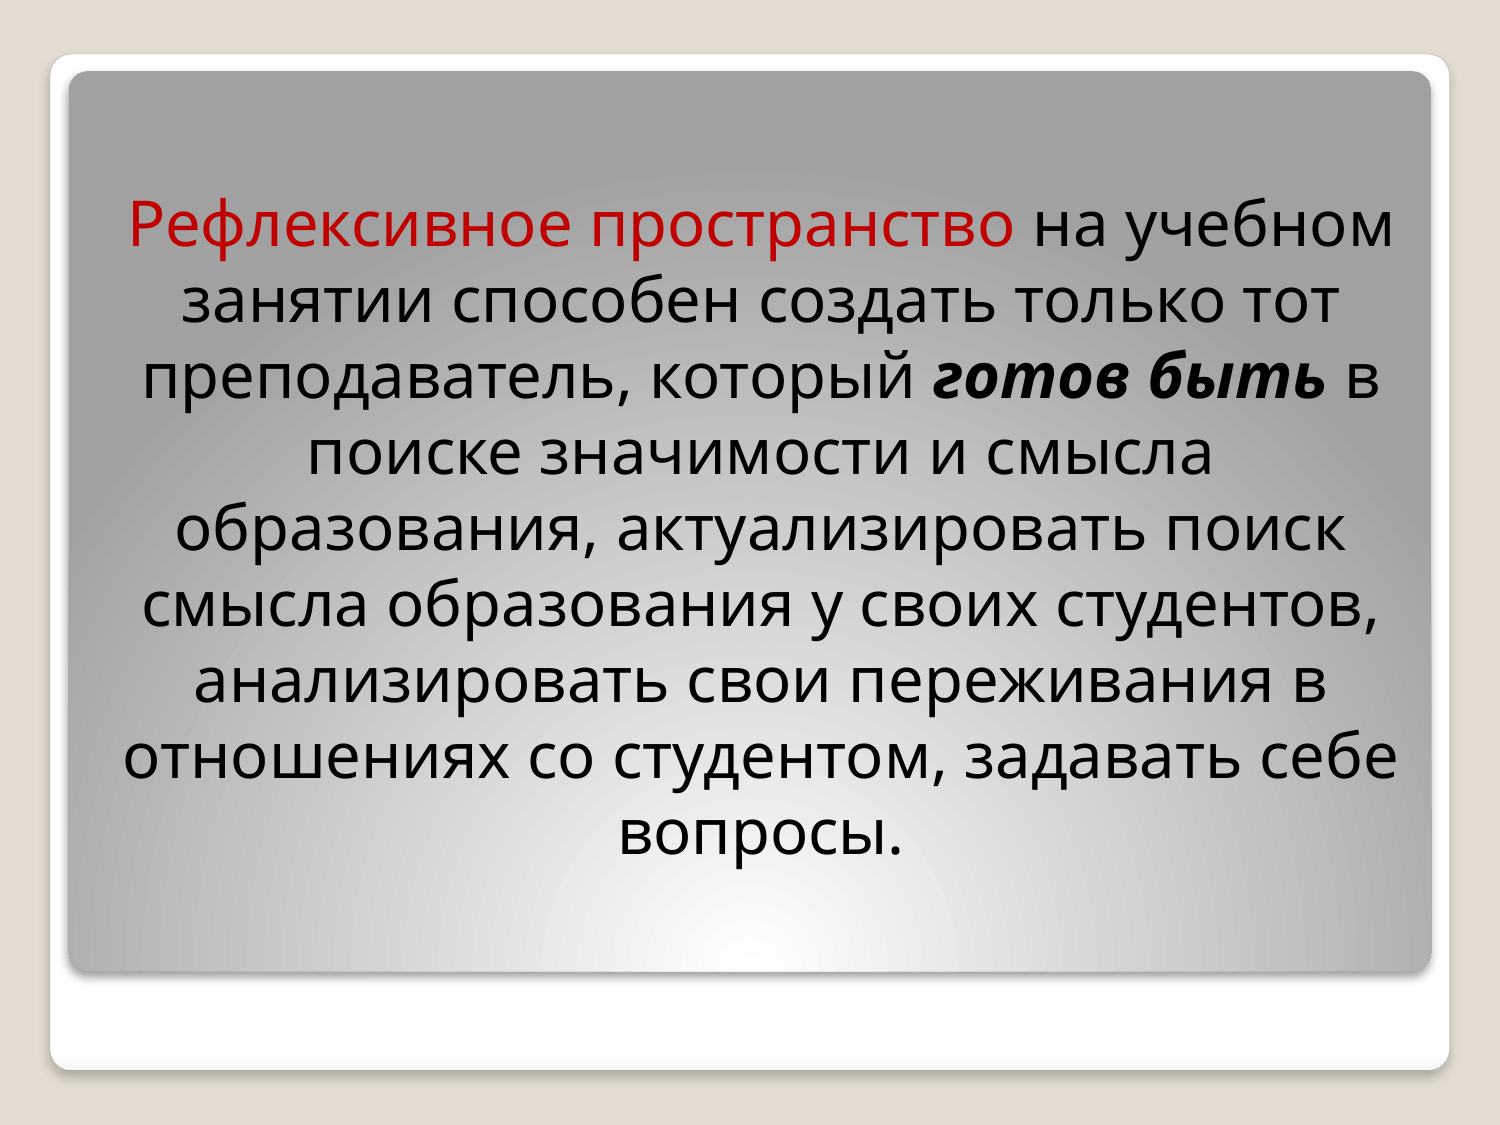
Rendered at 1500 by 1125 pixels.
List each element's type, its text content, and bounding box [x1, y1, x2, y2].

list Рефлексивное пространство на учебном занятии способен создать только тот преподаватель, который готов быть в поиске значимости и смысла образования, актуализировать поиск смысла образования у своих студентов, анализировать свои переживания в отношениях со студентом, задавать себе вопросы. [82, 86, 1425, 882]
